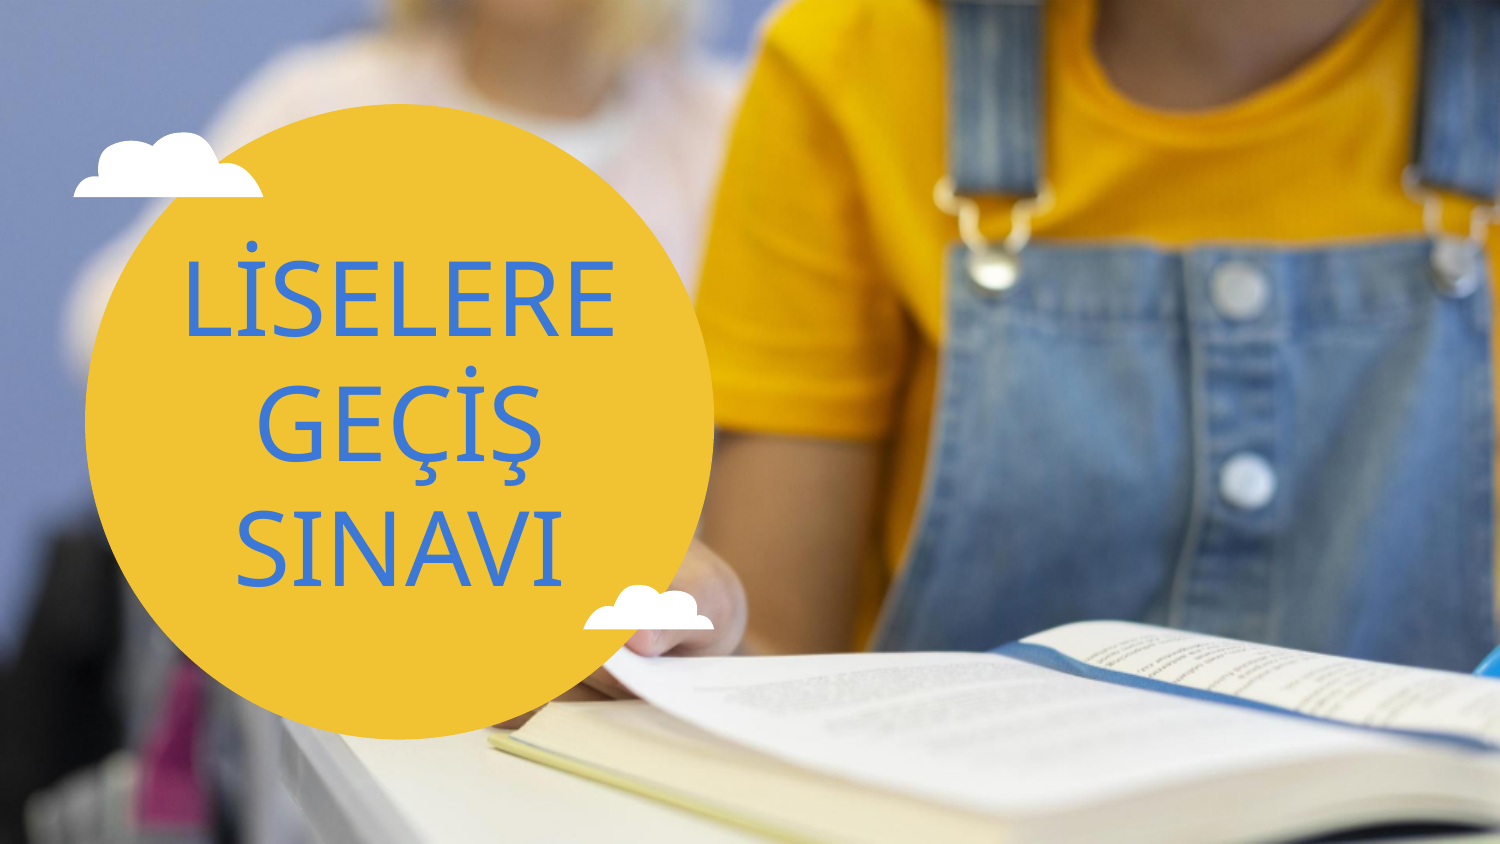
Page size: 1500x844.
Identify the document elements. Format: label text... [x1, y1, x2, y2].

text_box [159, 104, 641, 217]
title LİSELERE GEÇİŞ SINAVI [41, 217, 758, 658]
text_box [189, 658, 611, 740]
text_box [73, 132, 264, 198]
picture [0, 0, 1500, 844]
